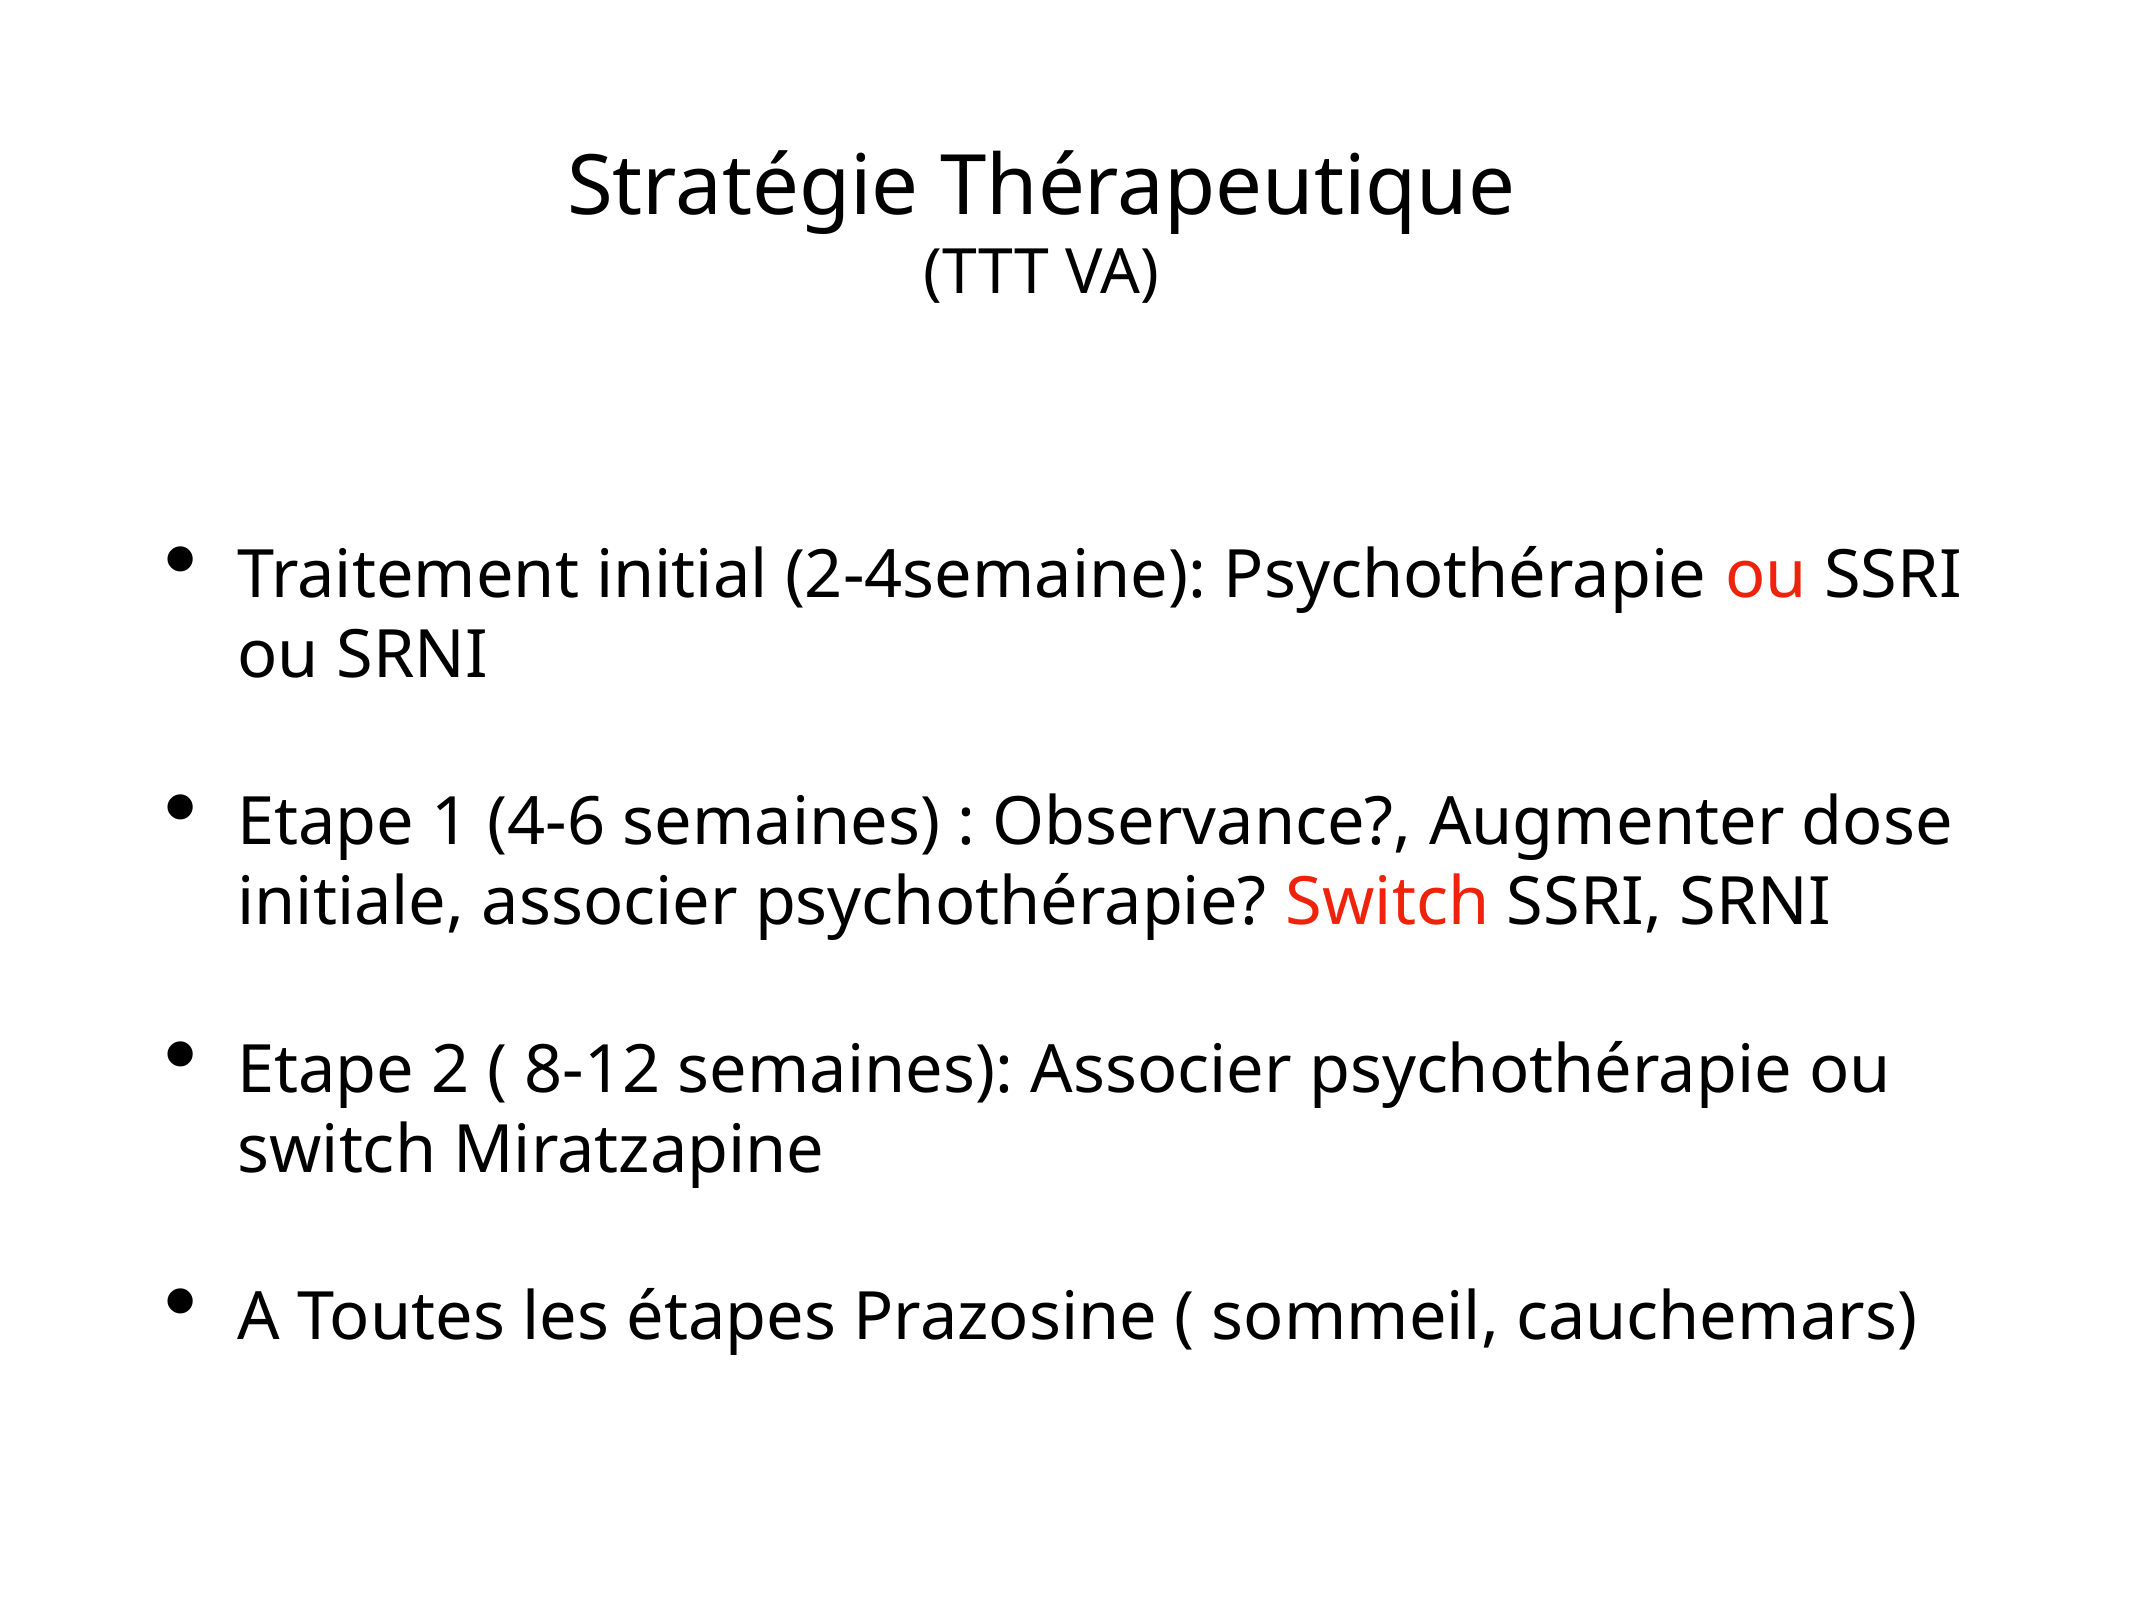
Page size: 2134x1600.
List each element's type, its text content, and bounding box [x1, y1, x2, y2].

title Stratégie Thérapeutique (TTT VA) [130, 41, 1953, 397]
list Traitement initial (2-4semaine): Psychothérapie ou SSRI ou SRNI Etape 1 (4-6 semaines) : Observance?, Augmenter dose initiale, associer psychothérapie? Switch SSRI, SRNI Etape 2 ( 8-12 semaines): Associer psychothérapie ou switch Miratzapine A Toutes les étapes Prazosine ( sommeil, cauchemars) [155, 425, 1978, 1458]
